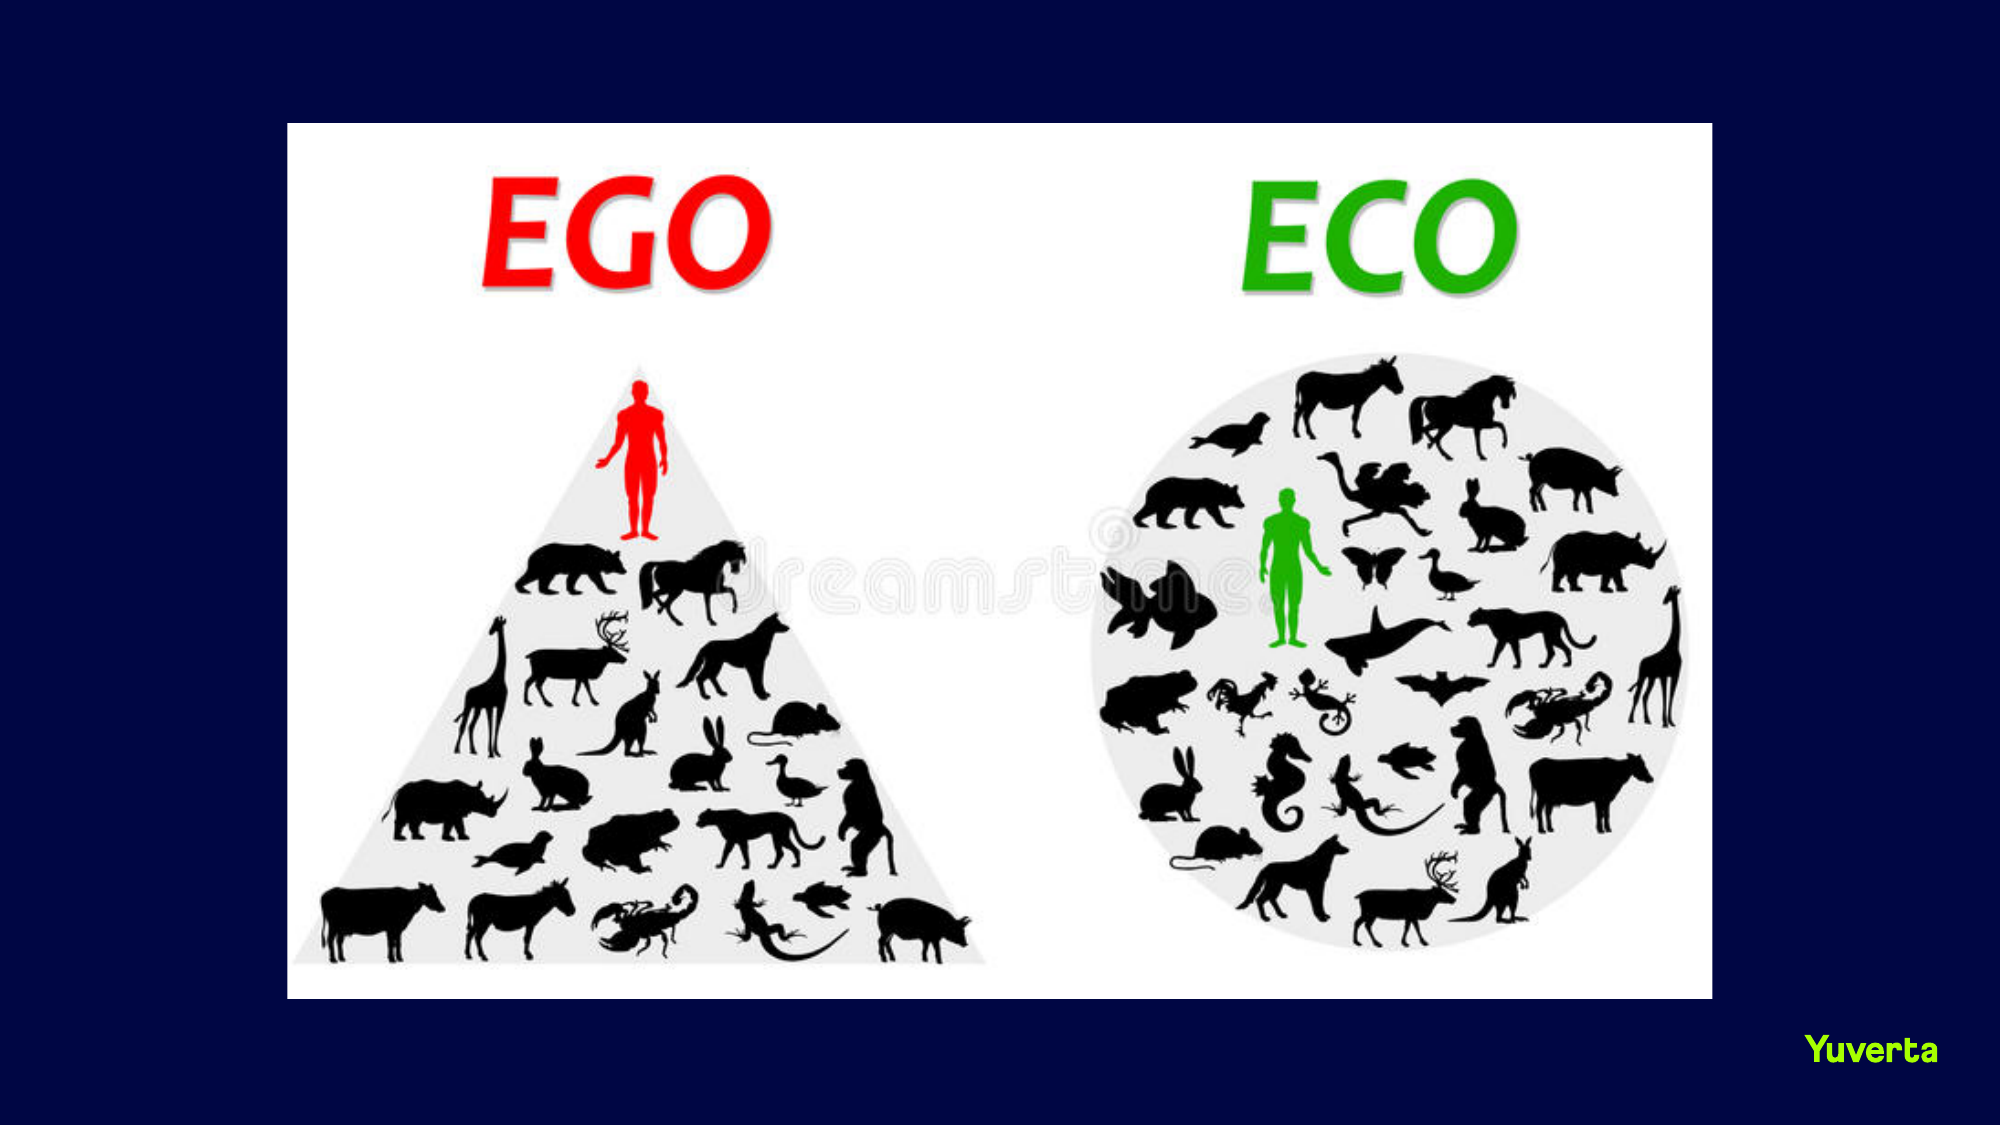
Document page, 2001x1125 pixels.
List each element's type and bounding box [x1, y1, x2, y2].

picture [287, 123, 1713, 1002]
